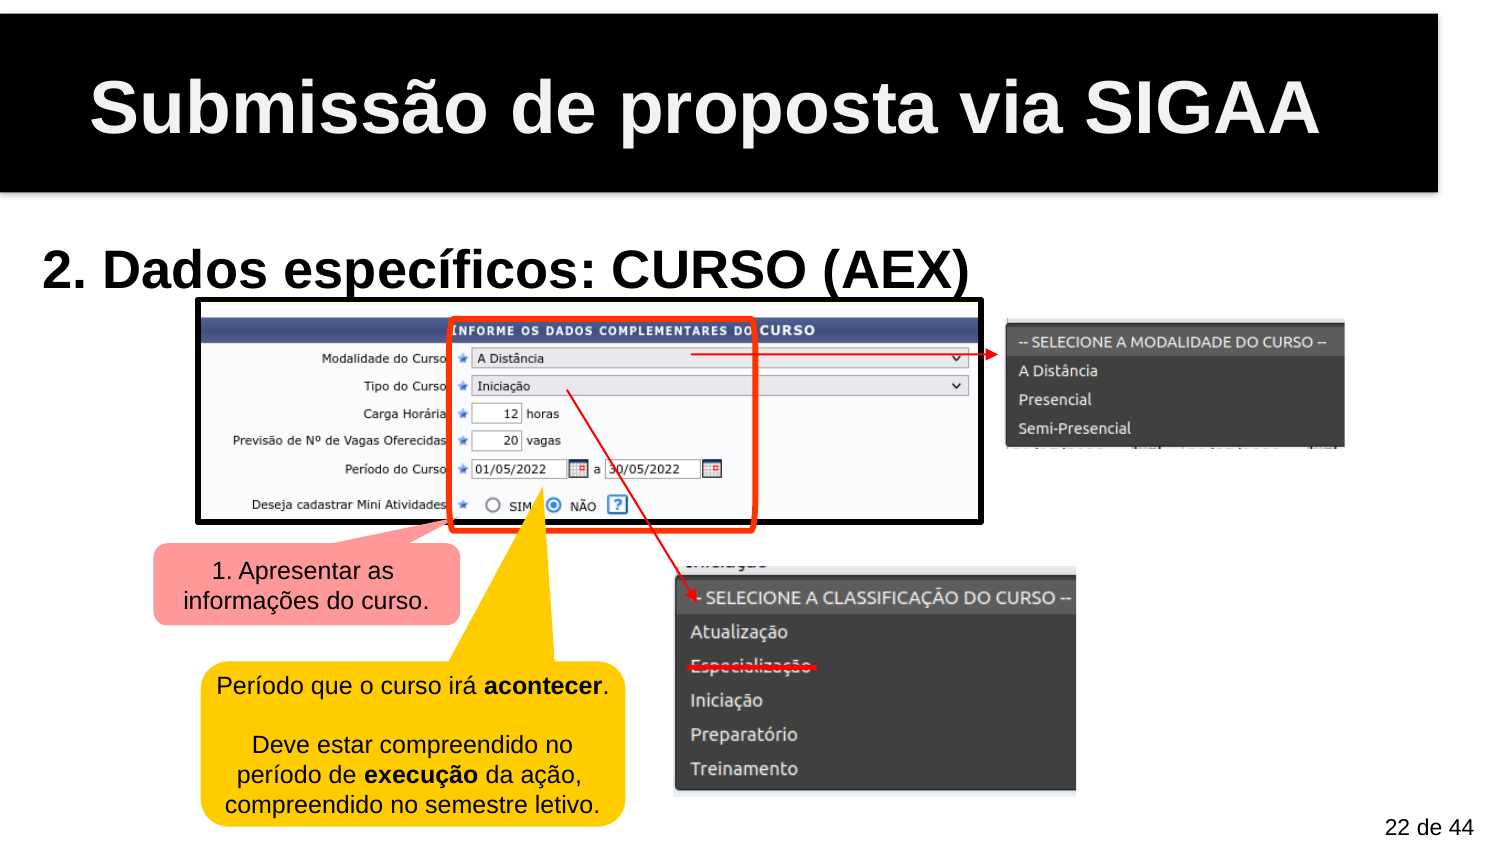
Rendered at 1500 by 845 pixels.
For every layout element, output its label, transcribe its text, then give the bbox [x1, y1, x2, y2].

text_box [983, 348, 998, 361]
text_box 2. Dados específicos: CURSO (AEX) [27, 226, 1465, 302]
picture [200, 302, 979, 520]
text_box Período que o curso irá acontecer. Deve estar compreendido no período de execução da ação, compreendido no semestre letivo. [200, 528, 626, 827]
text_box Submissão de proposta via SIGAA [0, 13, 1439, 193]
text_box 1. Apresentar as informações do curso. [153, 528, 461, 626]
text_box <número> de 44 [1370, 805, 1500, 845]
picture [1003, 318, 1345, 449]
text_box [672, 566, 1077, 798]
